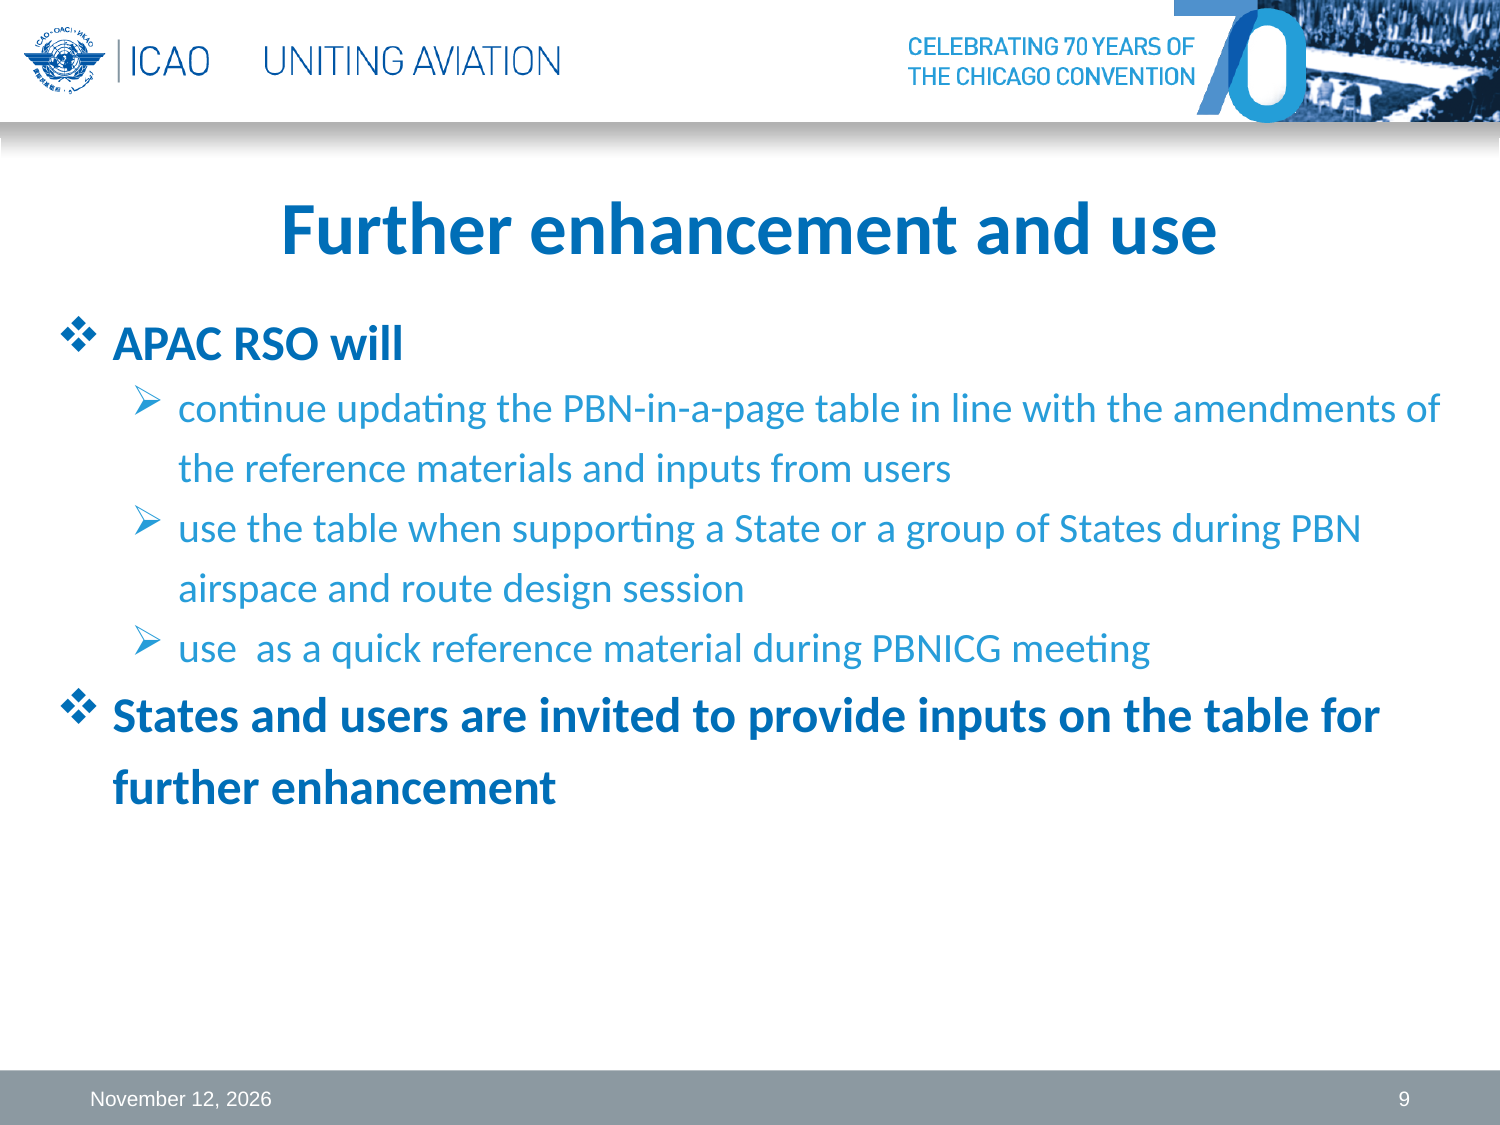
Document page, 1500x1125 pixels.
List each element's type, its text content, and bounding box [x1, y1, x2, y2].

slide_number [75, 1070, 425, 1125]
picture [0, 0, 1500, 161]
slide_number 9 [1074, 1070, 1425, 1125]
title Further enhancement and use [75, 172, 1425, 279]
list APAC RSO will continue updating the PBN-in-a-page table in line with the amendments of the reference materials and inputs from users use the table when supporting a State or a group of States during PBN airspace and route design session use as a quick reference material during PBNICG meeting States and users are invited to provide inputs on the table for further enhancement [41, 290, 1471, 1059]
